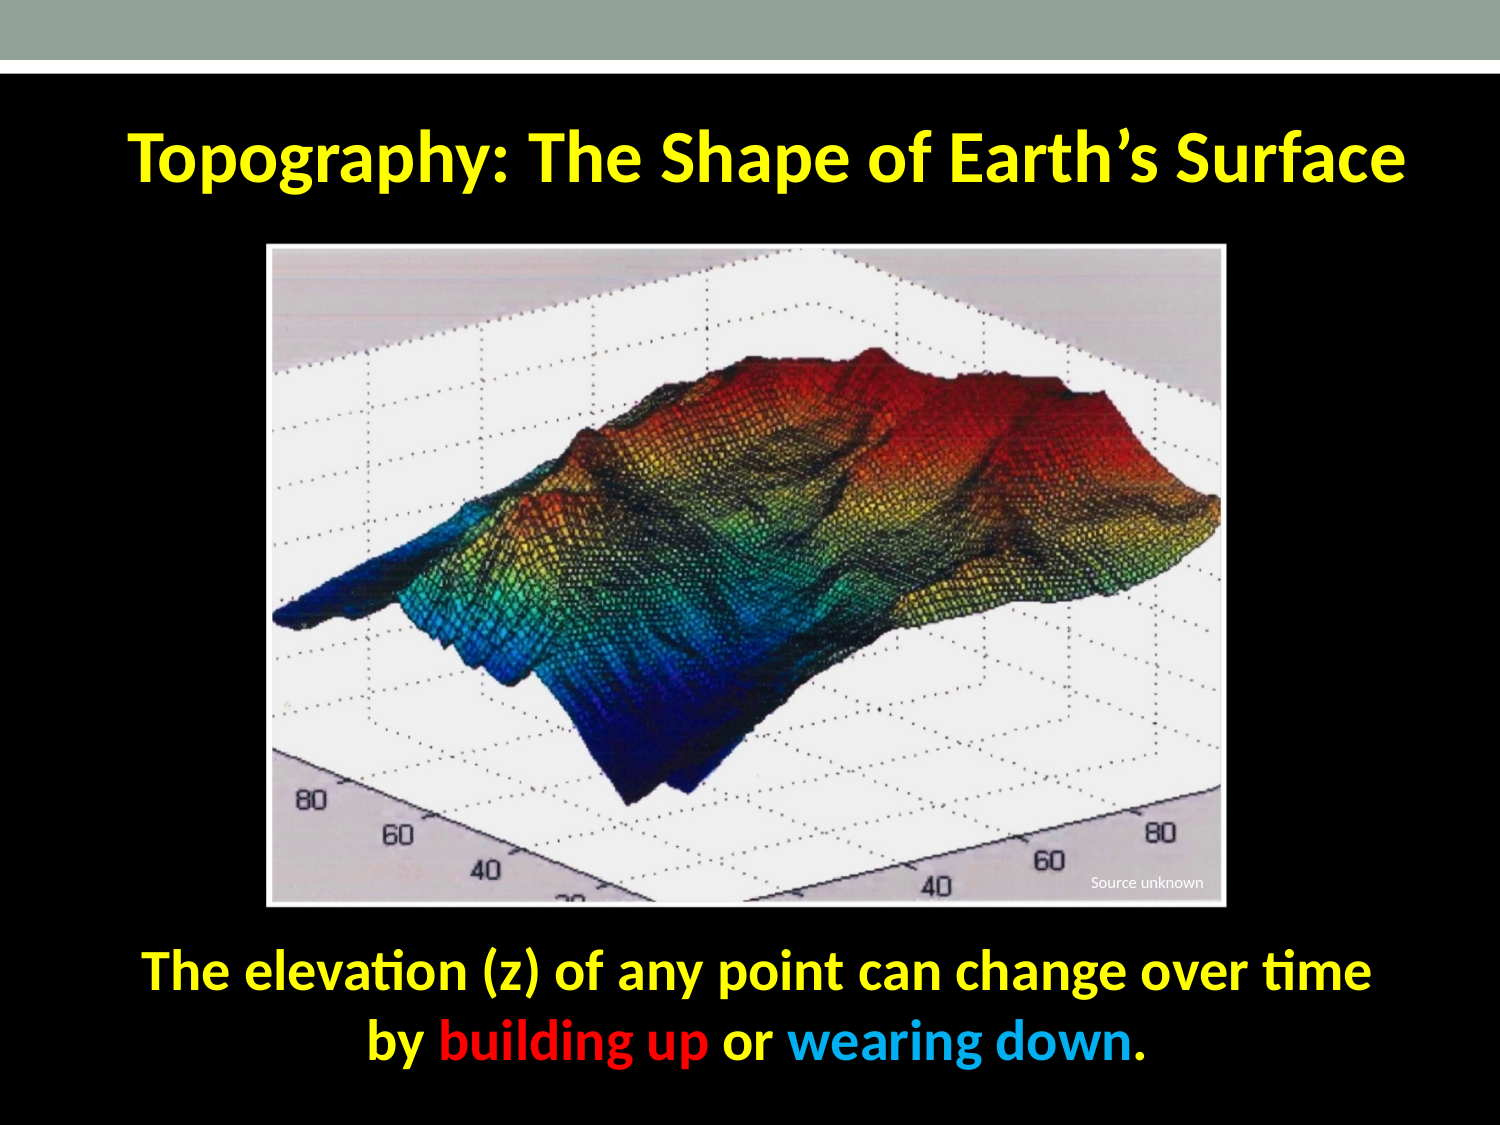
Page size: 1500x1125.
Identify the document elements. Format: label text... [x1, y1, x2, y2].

text_box The elevation (z) of any point can change over time by building up or wearing down. [126, 924, 1388, 1080]
text_box Topography: The Shape of Earth’s Surface [112, 99, 1438, 205]
picture [49, 224, 1451, 913]
